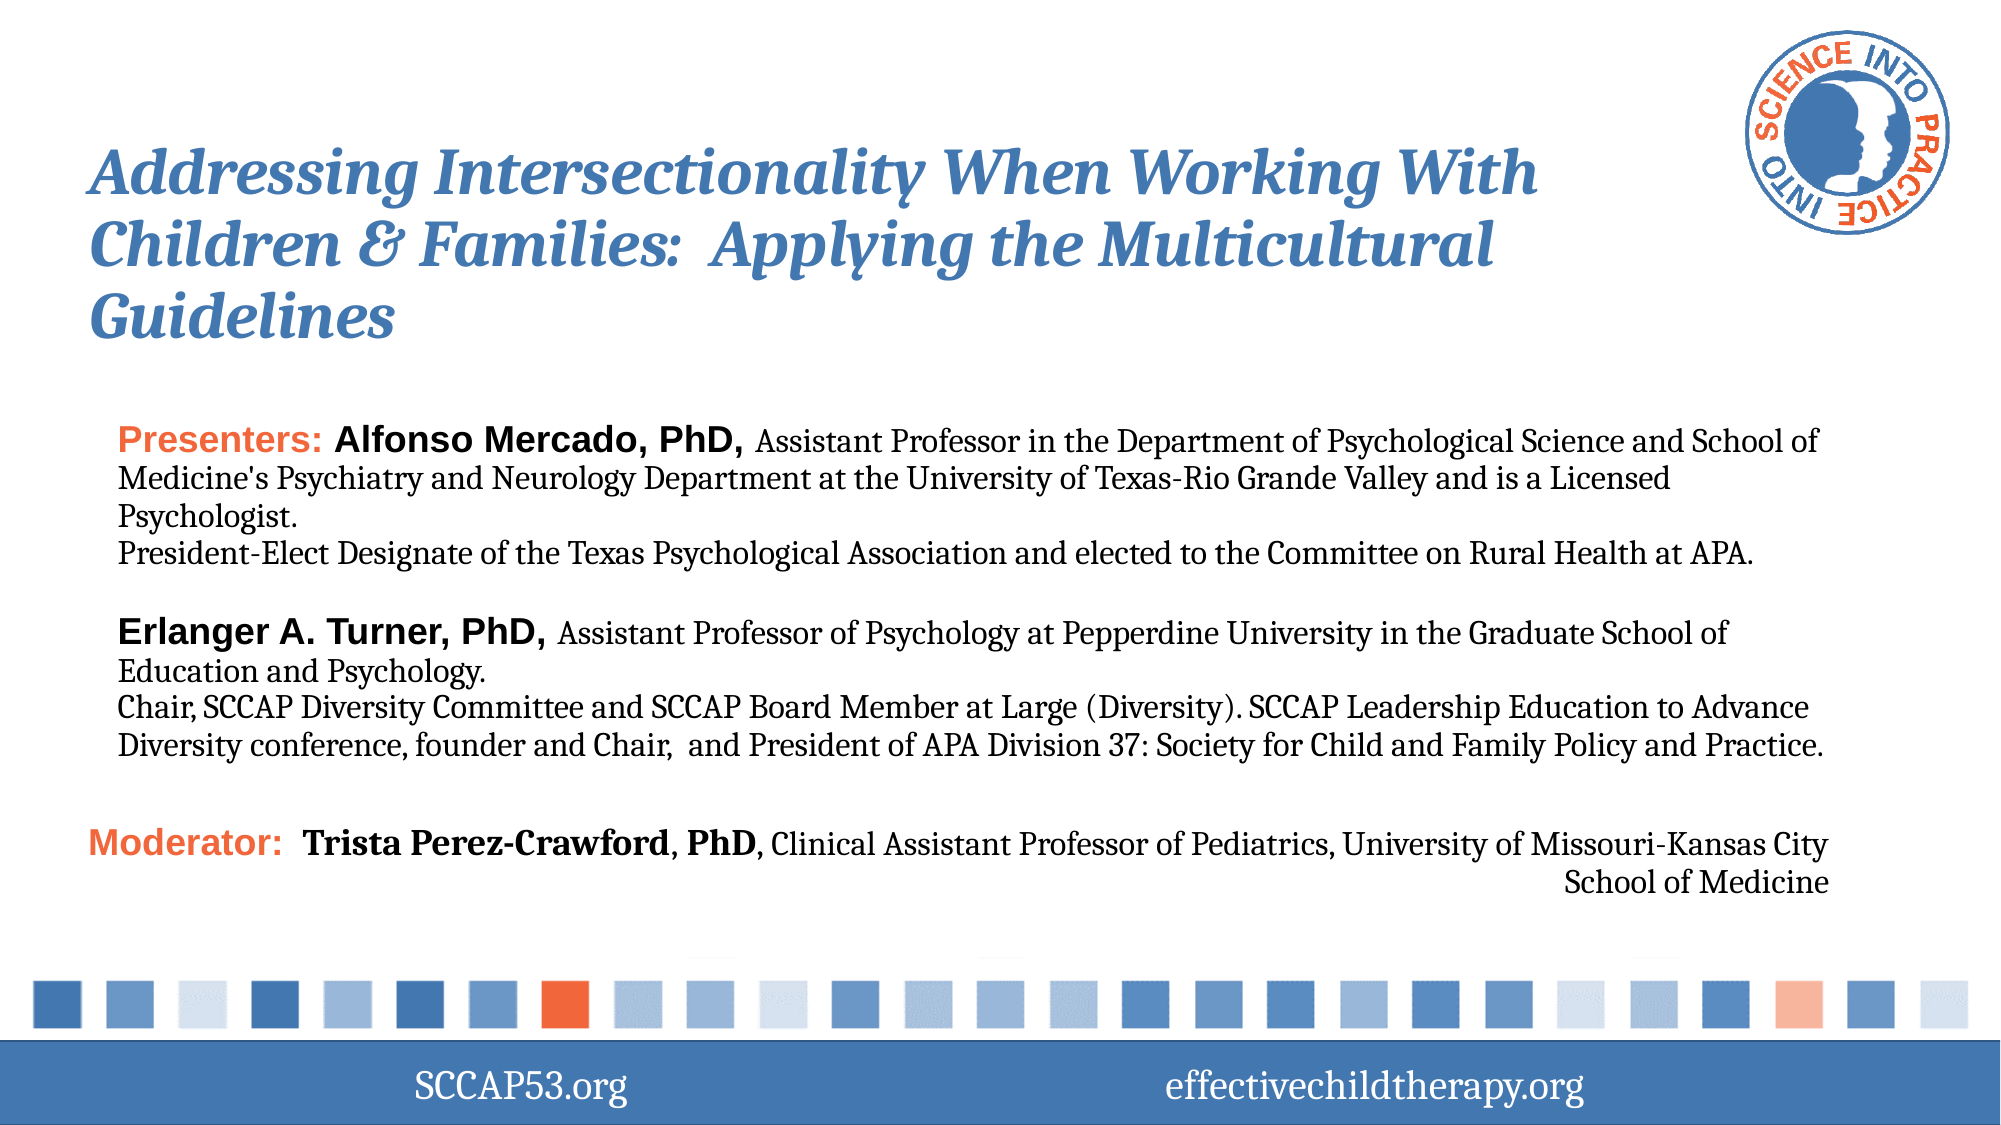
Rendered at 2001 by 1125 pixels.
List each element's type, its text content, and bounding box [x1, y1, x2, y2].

list Presenters: Alfonso Mercado, PhD, Assistant Professor in the Department of Psychological Science and School of Medicine's Psychiatry and Neurology Department at the University of Texas-Rio Grande Valley and is a Licensed Psychologist. President-Elect Designate of the Texas Psychological Association and elected to the Committee on Rural Health at APA. Erlanger A. Turner, PhD, Assistant Professor of Psychology at Pepperdine University in the Graduate School of Education and Psychology. Chair, SCCAP Diversity Committee and SCCAP Board Member at Large (Diversity). SCCAP Leadership Education to Advance Diversity conference, founder and Chair, and President of APA Division 37: Society for Child and Family Policy and Practice. Moderator: Trista Perez-Crawford, PhD, Clinical Assistant Professor of Pediatrics, University of Missouri-Kansas City School of Medicine [36, 412, 1845, 942]
picture [1741, 27, 1954, 239]
title Addressing Intersectionality When Working With Children & Families: Applying the Multicultural Guidelines [74, 76, 1750, 412]
picture [9, 957, 1990, 1040]
